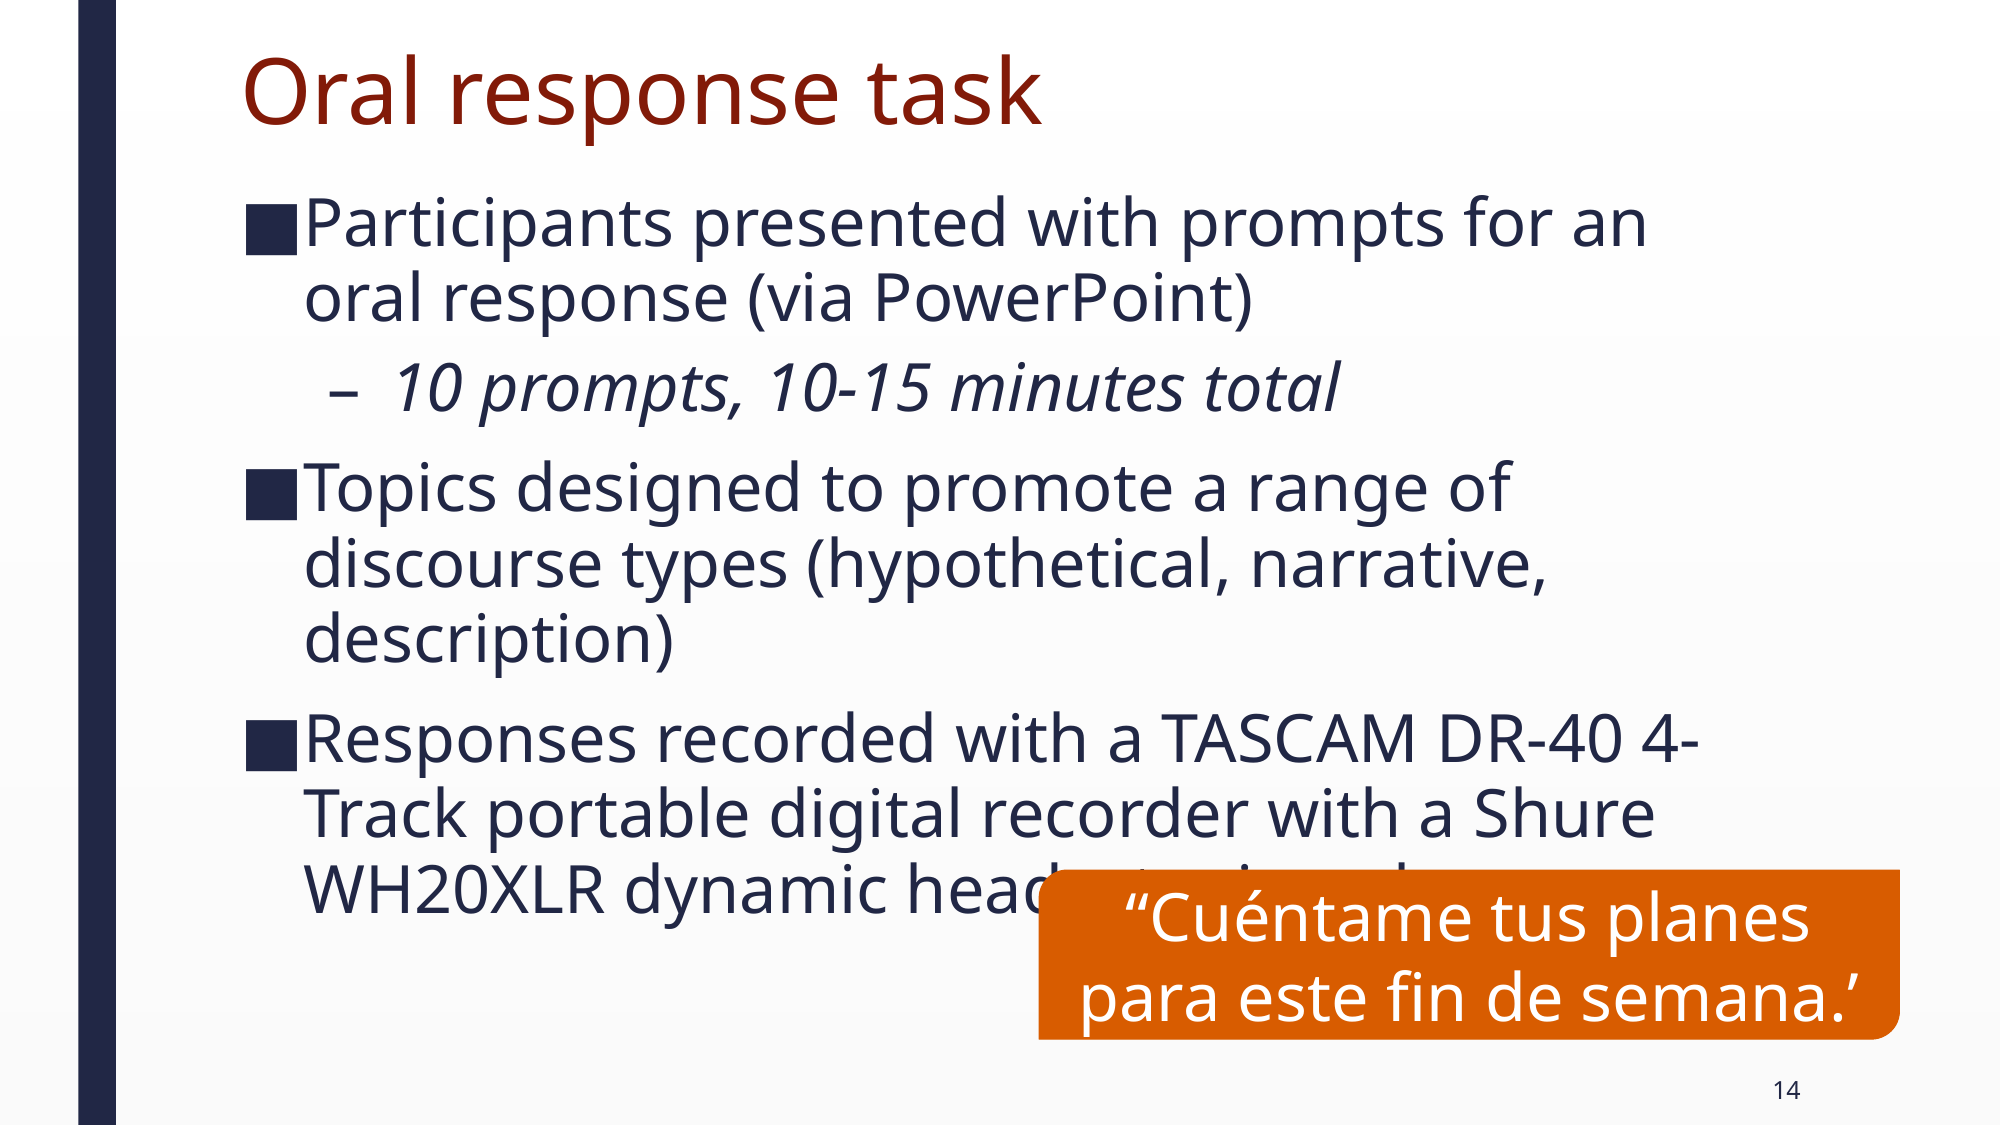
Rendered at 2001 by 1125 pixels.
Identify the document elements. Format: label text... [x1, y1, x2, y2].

slide_number 14 [1553, 1058, 1816, 1125]
text_box “Cuéntame tus planes para este fin de semana.’ [1038, 869, 1900, 1040]
list Participants presented with prompts for an oral response (via PowerPoint) 10 prompts, 10-15 minutes total Topics designed to promote a range of discourse types (hypothetical, narrative, description) Responses recorded with a TASCAM DR-40 4-Track portable digital recorder with a Shure WH20XLR dynamic headset microphone [225, 178, 1800, 1059]
title Oral response task [225, 38, 1800, 164]
